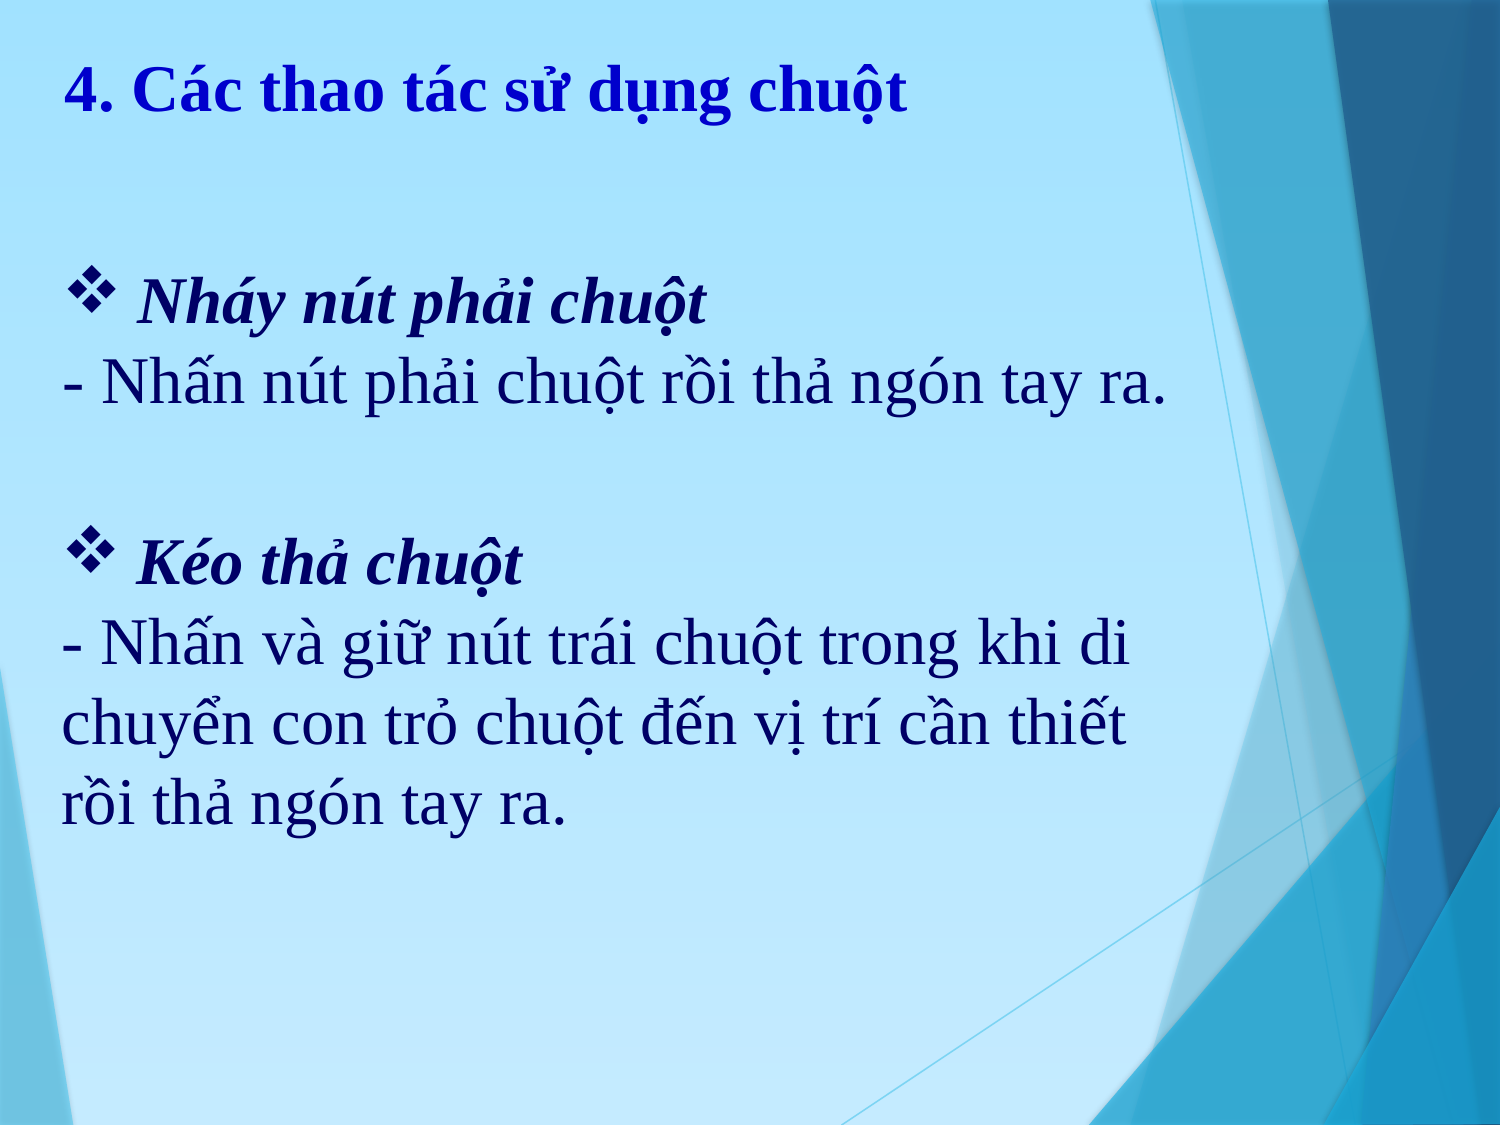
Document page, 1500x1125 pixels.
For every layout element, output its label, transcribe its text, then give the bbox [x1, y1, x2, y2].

text_box Nháy nút phải chuột - Nhấn nút phải chuột rồi thả ngón tay ra. [47, 249, 1211, 425]
text_box 4. Các thao tác sử dụng chuột [50, 37, 979, 133]
text_box Kéo thả chuột - Nhấn và giữ nút trái chuột trong khi di chuyển con trỏ chuột đến vị trí cần thiết rồi thả ngón tay ra. [46, 510, 1210, 845]
